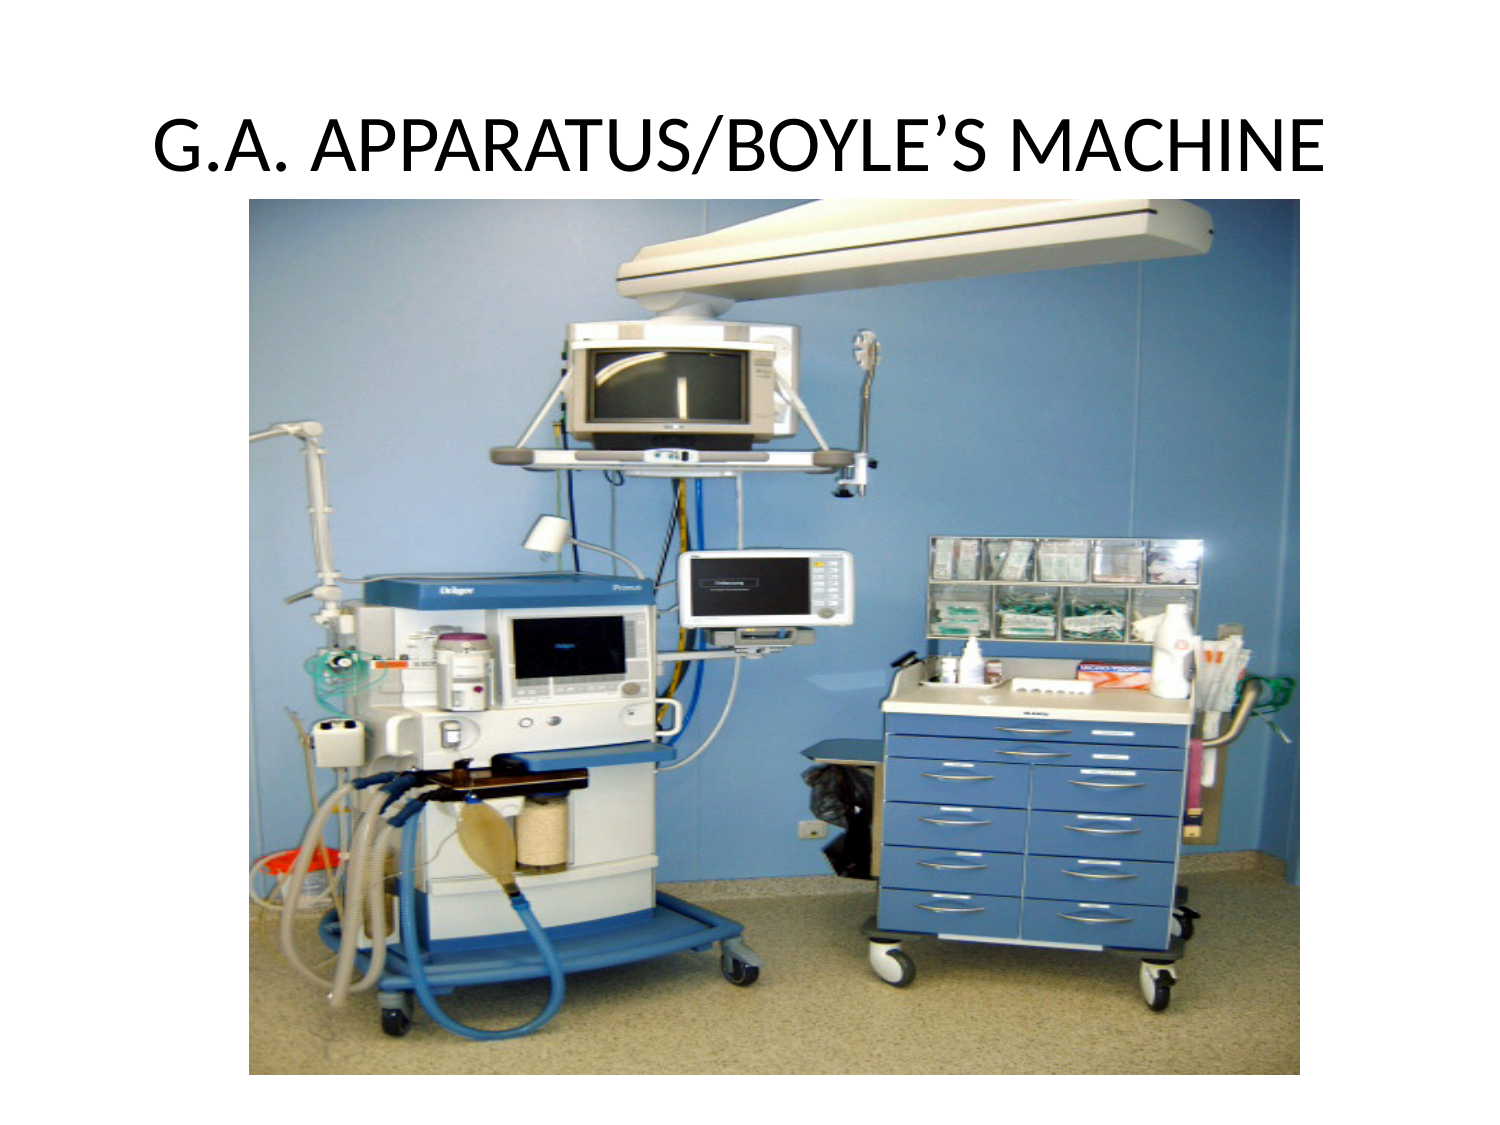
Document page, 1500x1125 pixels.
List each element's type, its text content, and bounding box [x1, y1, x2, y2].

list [249, 199, 1301, 1076]
title G.A. APPARATUS/BOYLE’S MACHINE [75, 45, 1425, 233]
